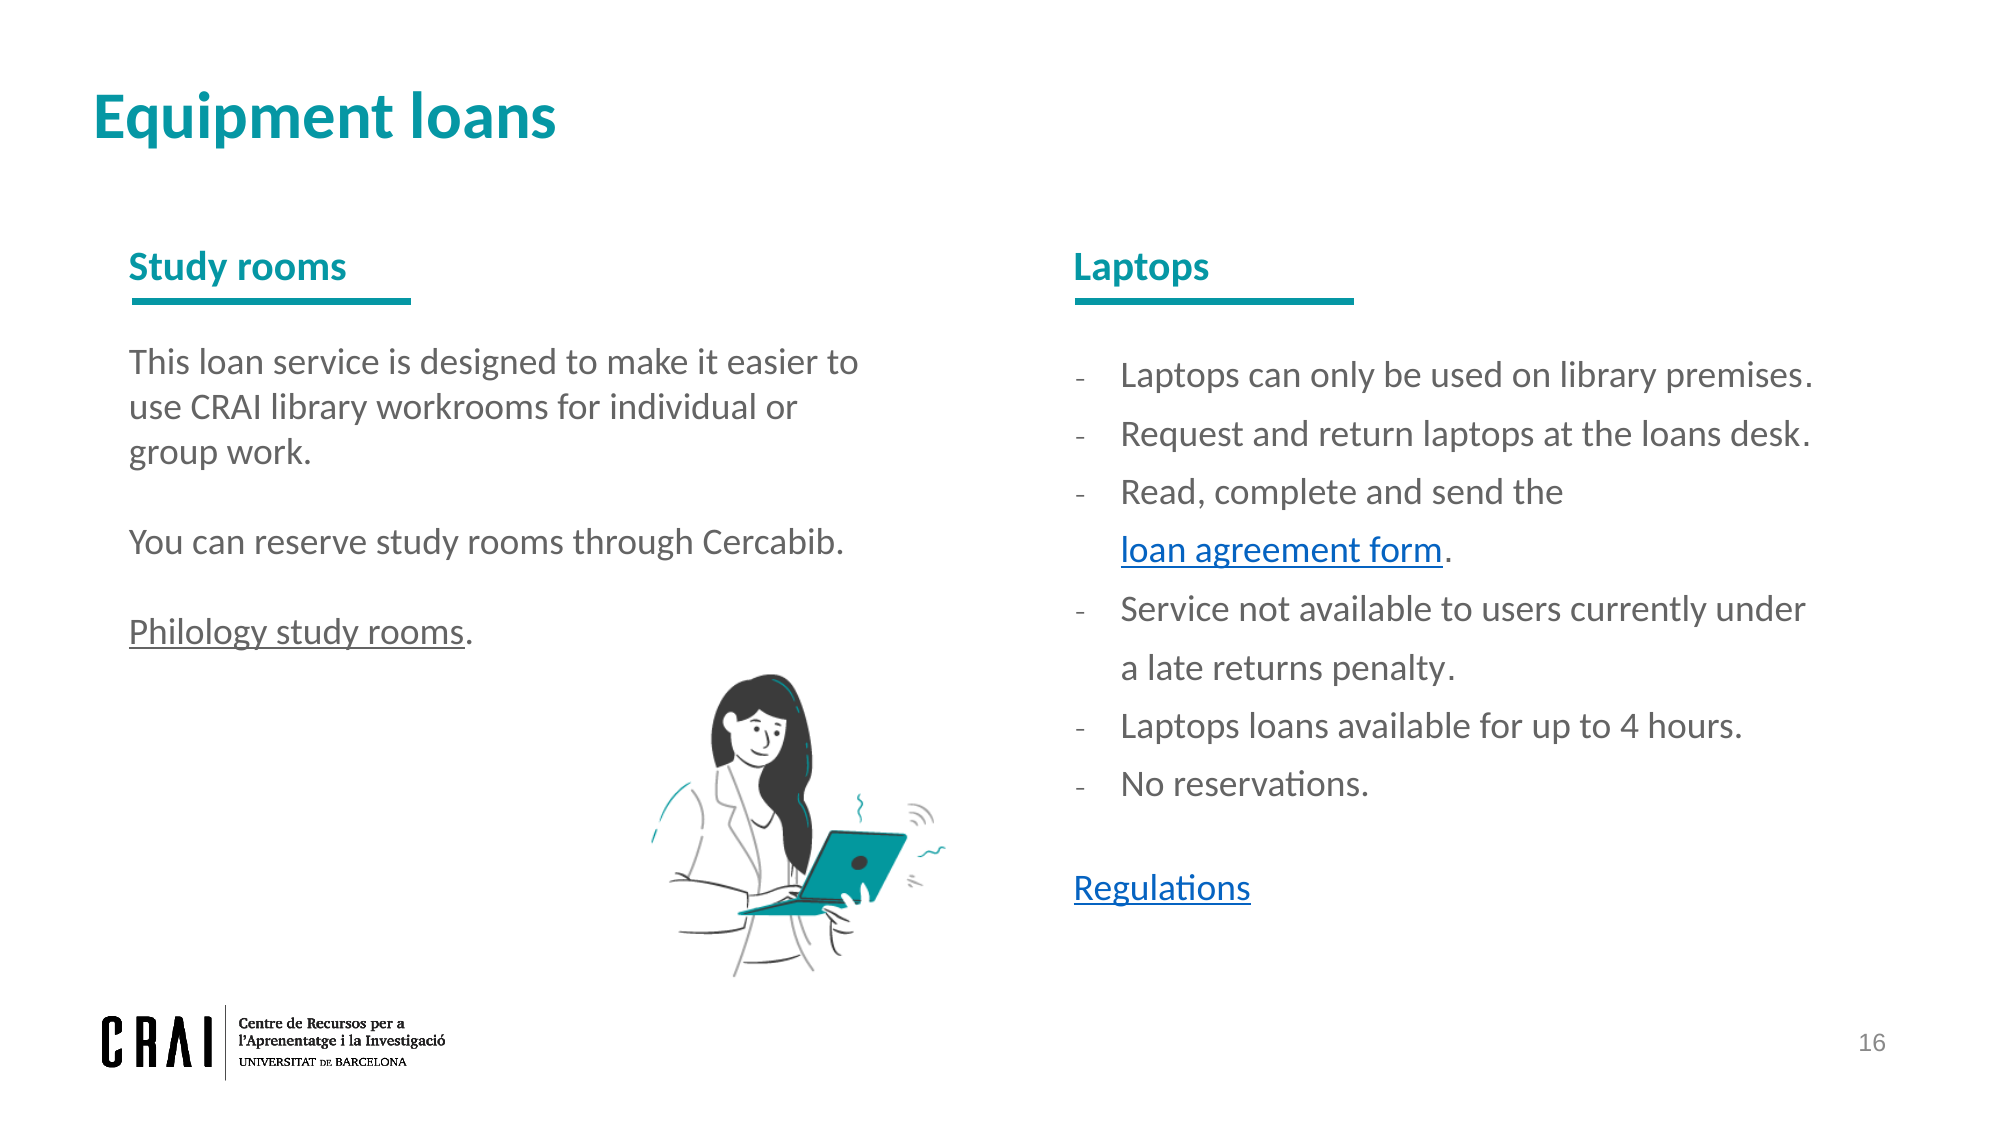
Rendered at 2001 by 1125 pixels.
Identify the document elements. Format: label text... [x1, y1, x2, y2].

slide_number 16 [1451, 1011, 1902, 1072]
text_box Study rooms [114, 231, 469, 297]
picture [93, 978, 472, 1105]
text_box Equipment loans [78, 73, 1500, 161]
text_box Laptops can only be used on library premises. Request and return laptops at the loans desk. Read, complete and send the loan agreement form. Service not available to users currently under a late returns penalty. Laptops loans available for up to 4 hours. No reservations. Regulations [1059, 329, 1839, 916]
text_box Laptops [1058, 231, 1260, 297]
text_box This loan service is designed to make it easier to use CRAI library workrooms for individual or group work. You can reserve study rooms through Cercabib. Philology study rooms. [114, 329, 894, 784]
picture [618, 642, 977, 999]
